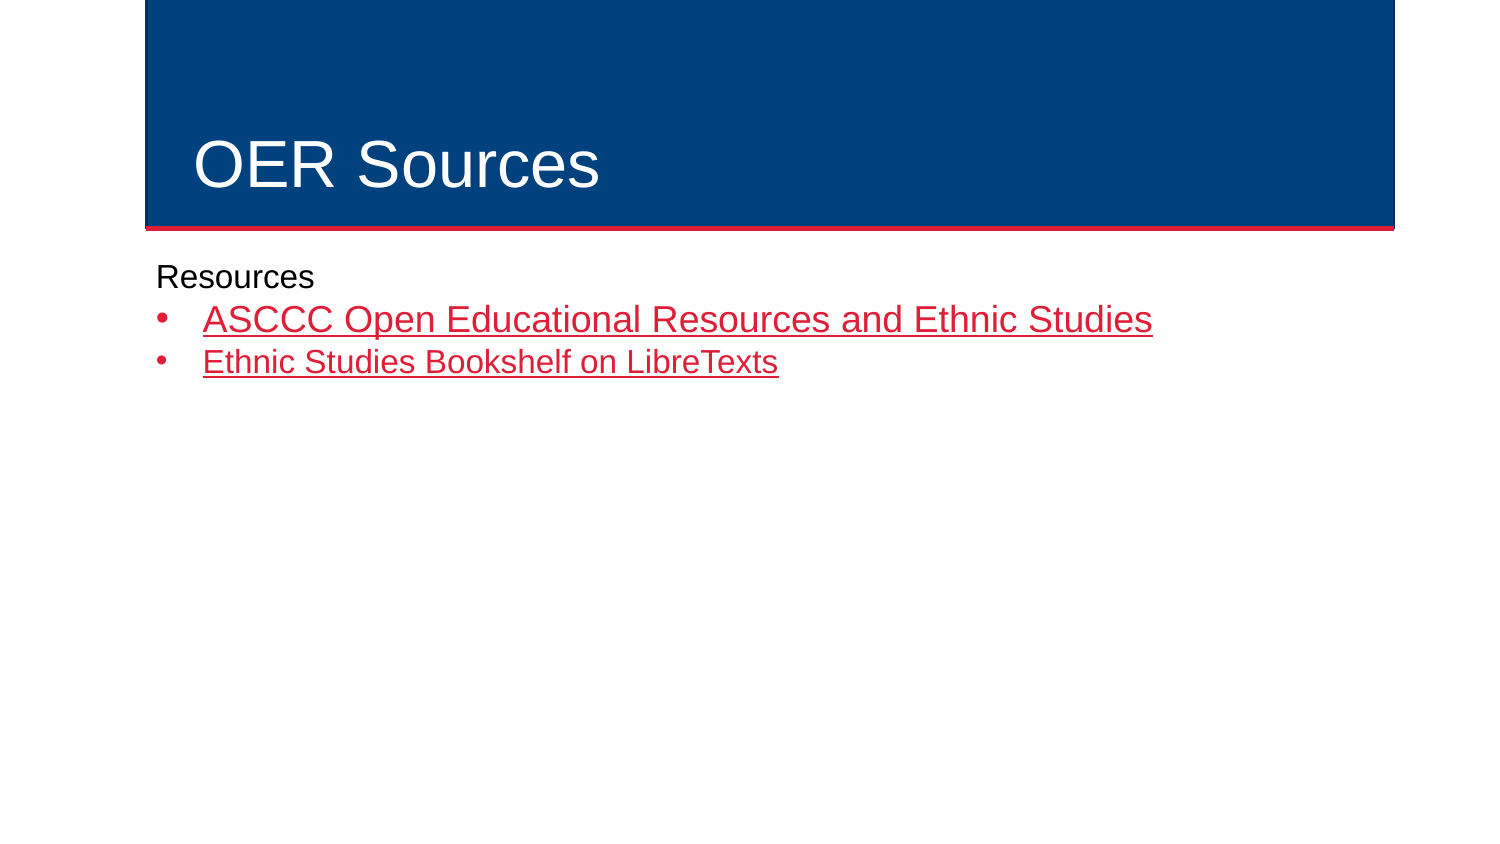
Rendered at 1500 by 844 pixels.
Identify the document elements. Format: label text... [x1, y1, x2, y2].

title OER Sources [178, 99, 1361, 210]
list Resources ASCCC Open Educational Resources and Ethnic Studies Ethnic Studies Bookshelf on LibreTexts [140, 247, 1396, 745]
